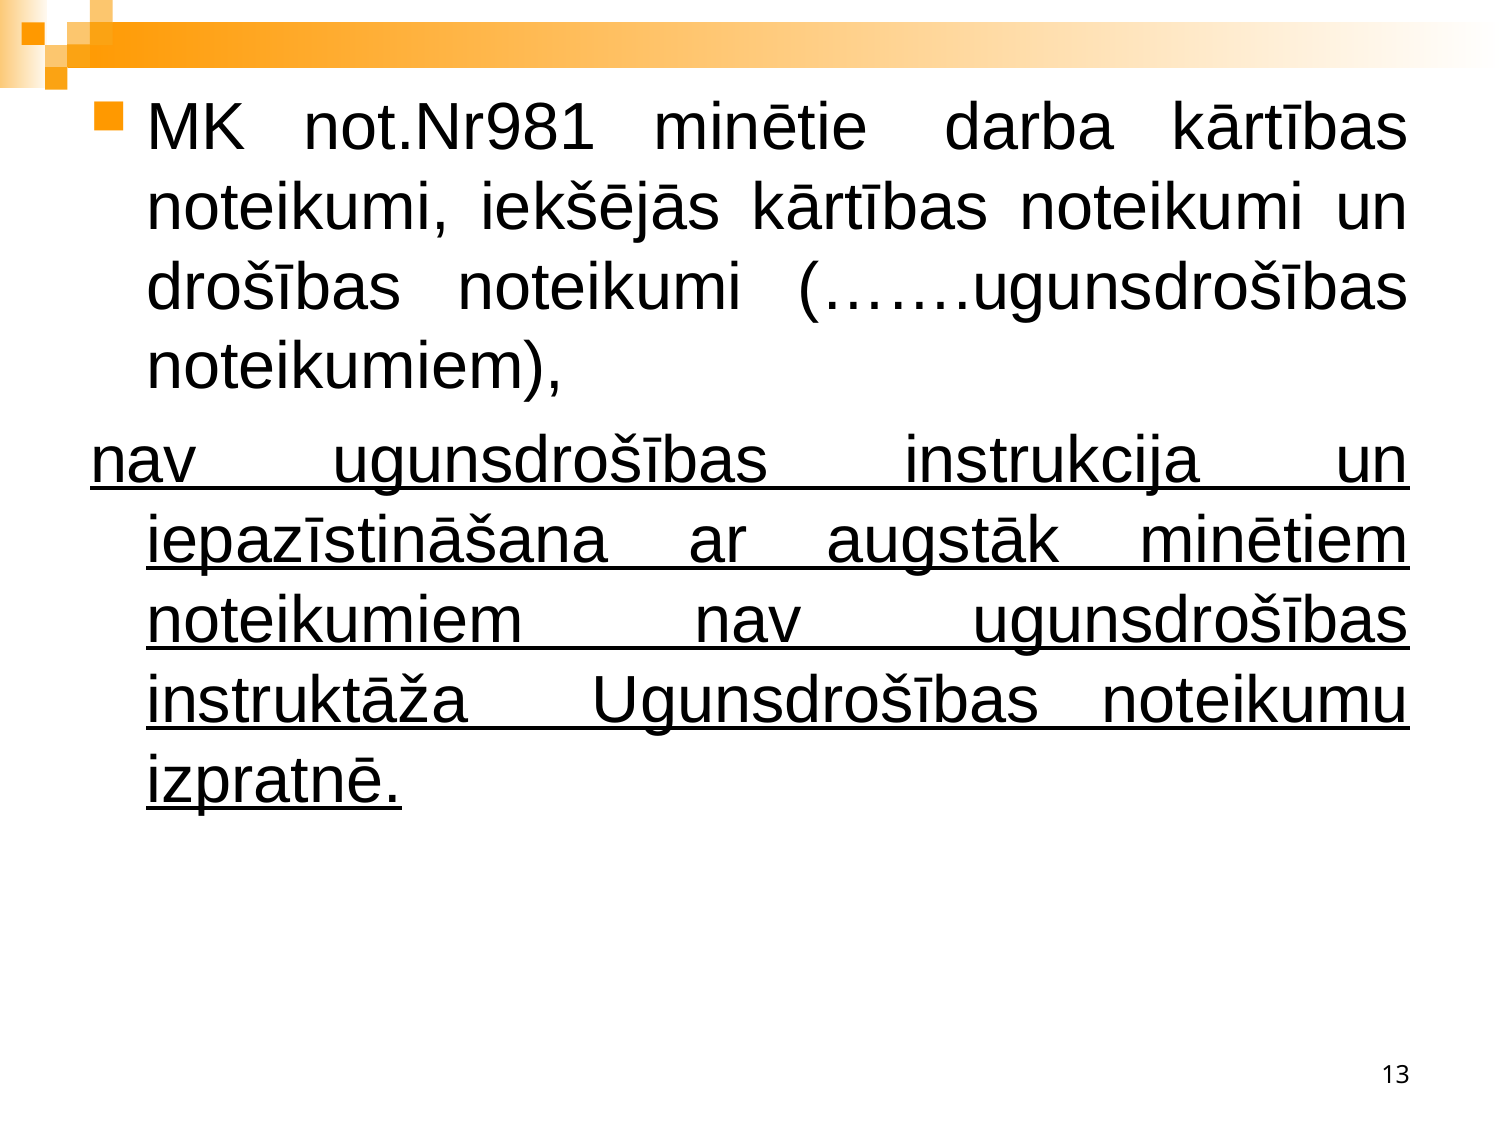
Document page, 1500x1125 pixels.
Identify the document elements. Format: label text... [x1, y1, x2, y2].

slide_number 13 [1074, 1024, 1426, 1101]
list MK not.Nr981 minētie darba kārtības noteikumi, iekšējās kārtības noteikumi un drošības noteikumi (…….ugunsdrošības noteikumiem), nav ugunsdrošības instrukcija un iepazīstināšana ar augstāk minētiem noteikumiem nav ugunsdrošības instruktāža Ugunsdrošības noteikumu izpratnē. [74, 74, 1426, 963]
